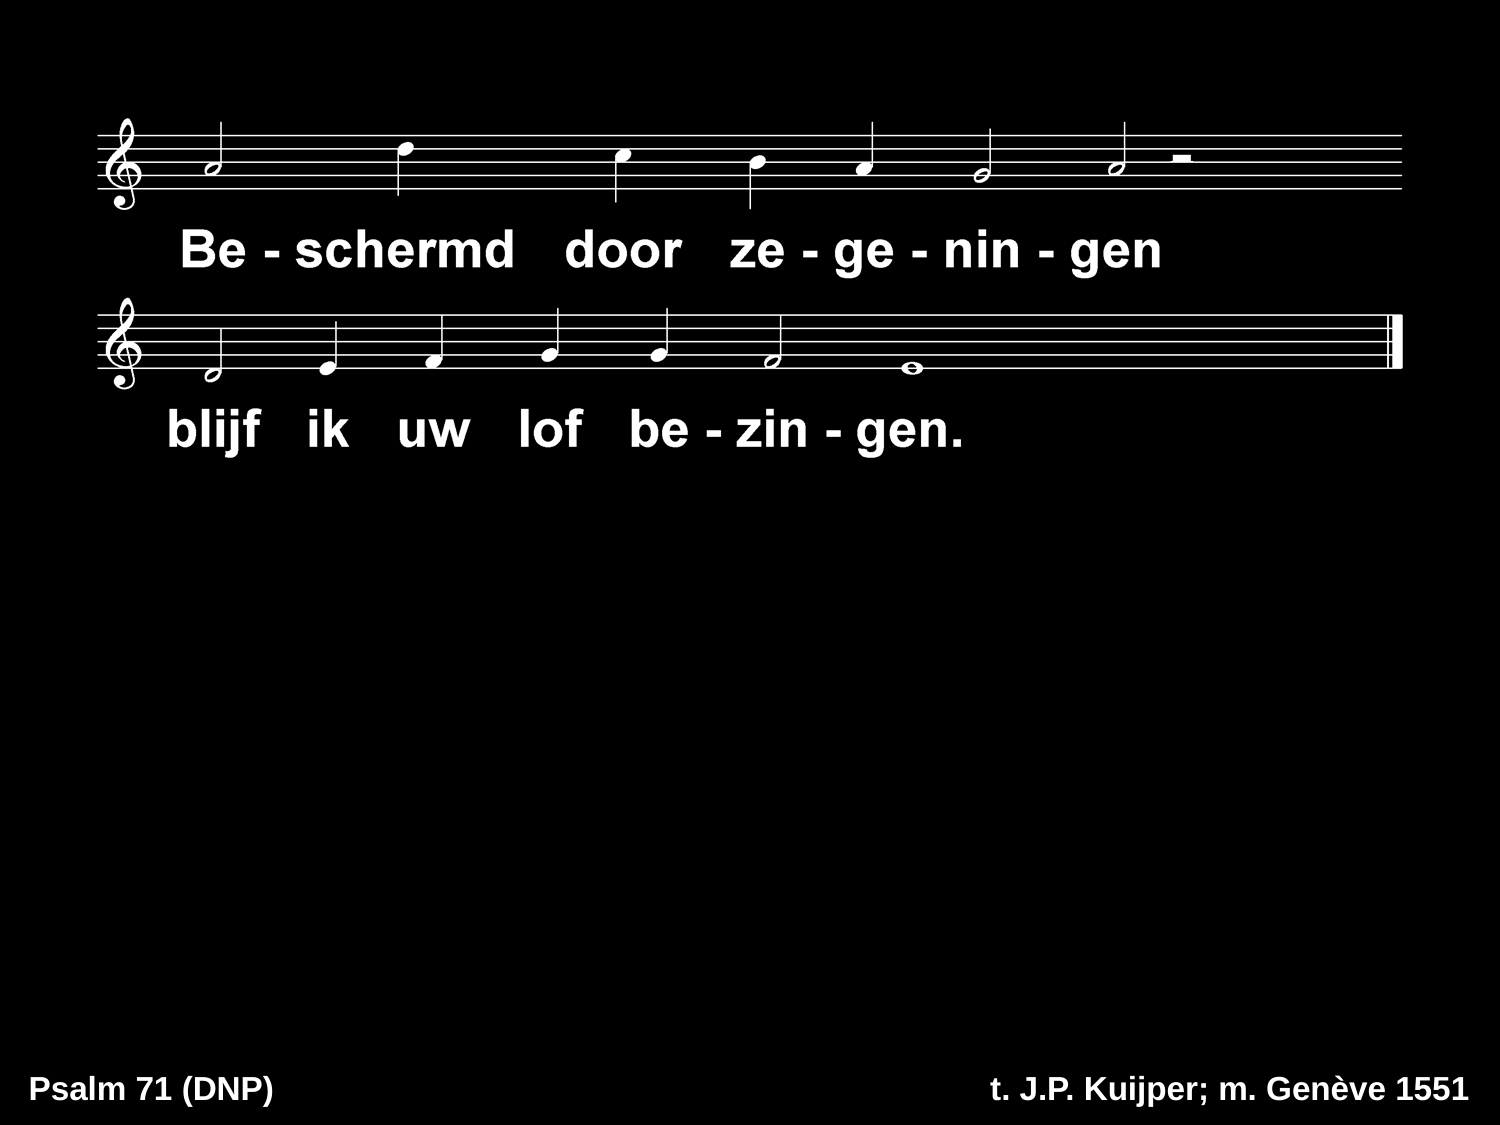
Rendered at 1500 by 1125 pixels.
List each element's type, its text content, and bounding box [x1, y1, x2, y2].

text_box Psalm 71 (DNP) t. J.P. Kuijper; m. Genève 1551 [13, 1059, 1495, 1115]
picture [83, 103, 1417, 473]
